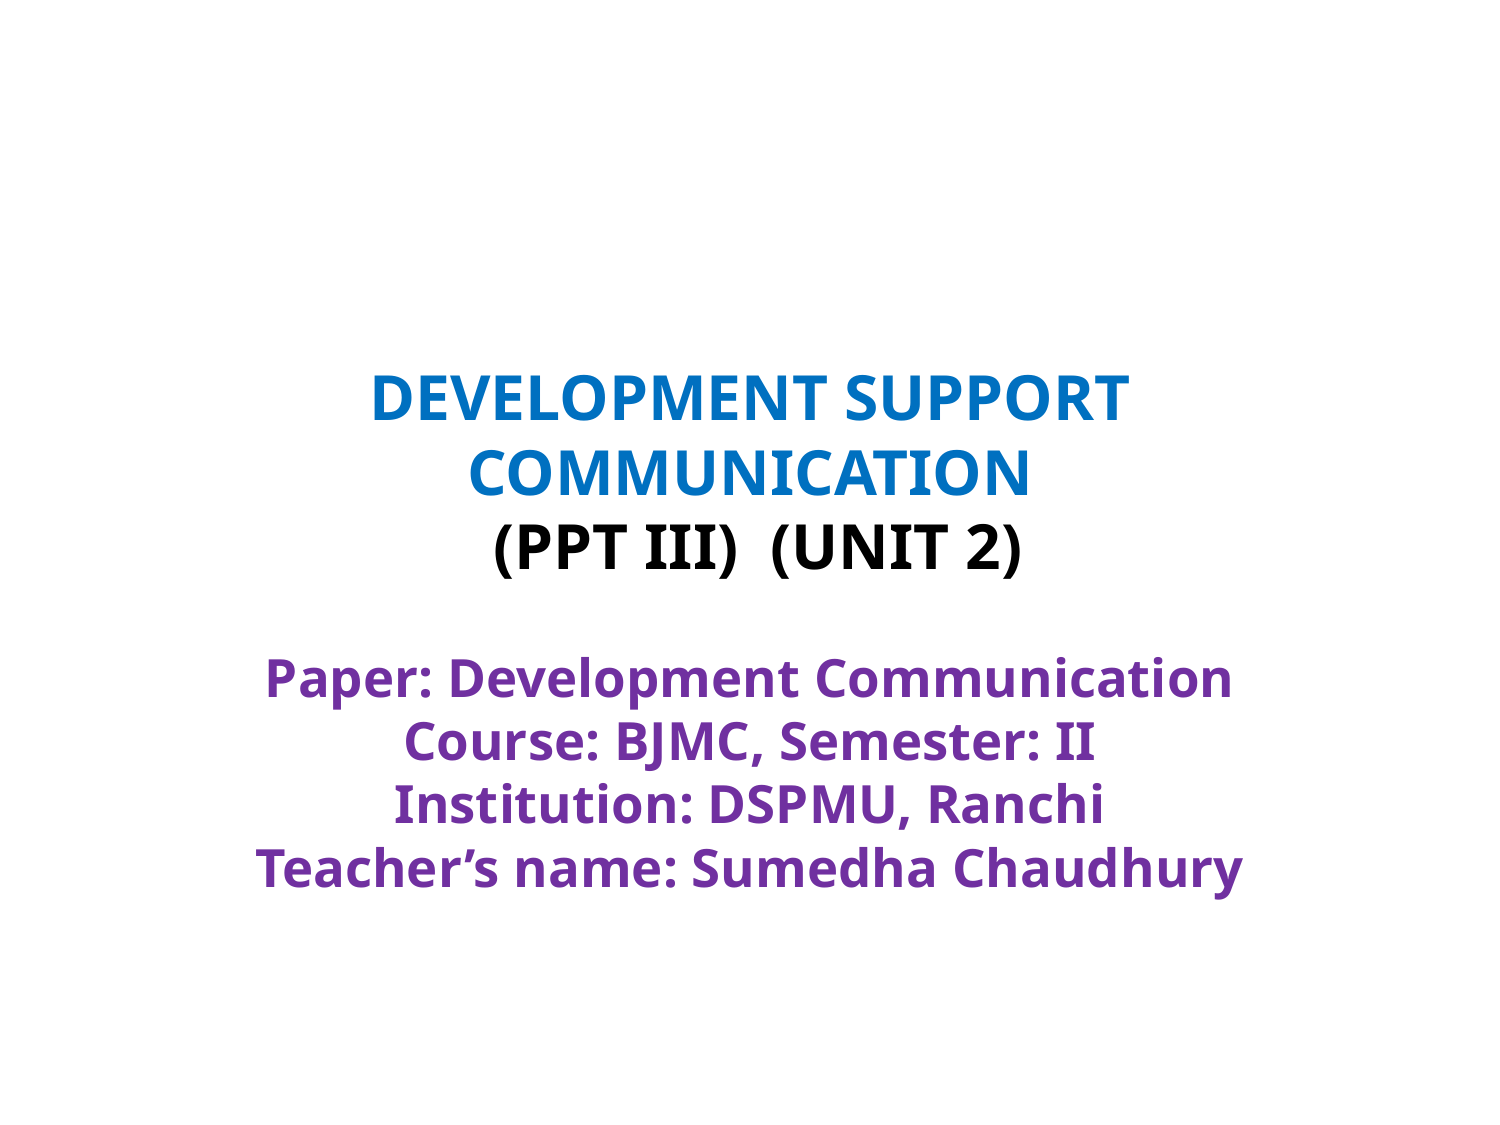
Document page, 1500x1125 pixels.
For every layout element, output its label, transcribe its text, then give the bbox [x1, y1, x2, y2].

subtitle Paper: Development Communication Course: BJMC, Semester: II Institution: DSPMU, Ranchi Teacher’s name: Sumedha Chaudhury [225, 637, 1275, 925]
title DEVELOPMENT SUPPORT COMMUNICATION (PPT III) (UNIT 2) [112, 349, 1388, 591]
